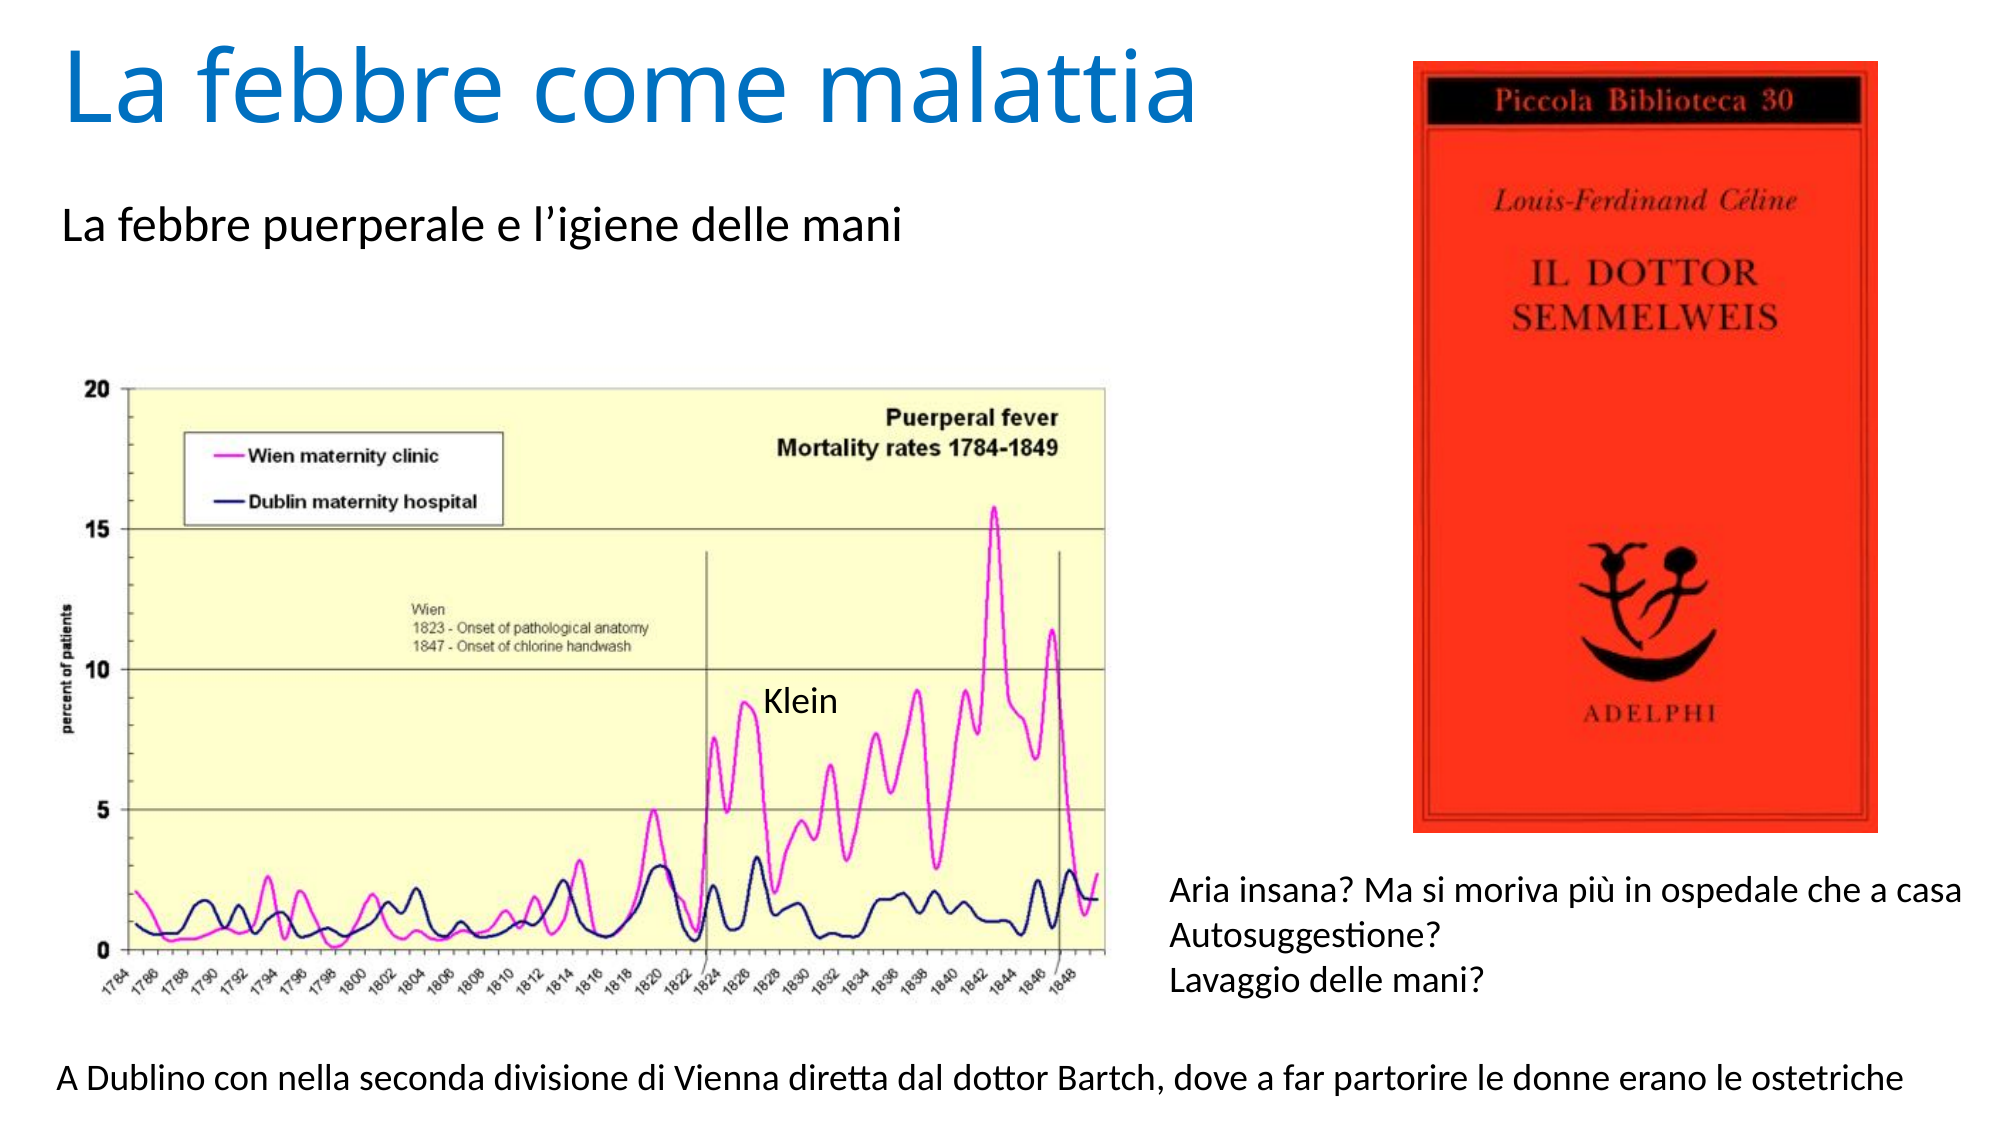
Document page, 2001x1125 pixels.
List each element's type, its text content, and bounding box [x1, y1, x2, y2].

picture [1413, 61, 1878, 833]
text_box A Dublino con nella seconda divisione di Vienna diretta dal dottor Bartch, dove a far partorire le donne erano le ostetriche [41, 1045, 1959, 1106]
text_box La febbre come malattia [46, 14, 1992, 150]
text_box La febbre puerperale e l’igiene delle mani [46, 183, 1116, 259]
picture [21, 345, 1157, 1016]
text_box Aria insana? Ma si moriva più in ospedale che a casa Autosuggestione? Lavaggio delle mani? [1157, 858, 1979, 1008]
